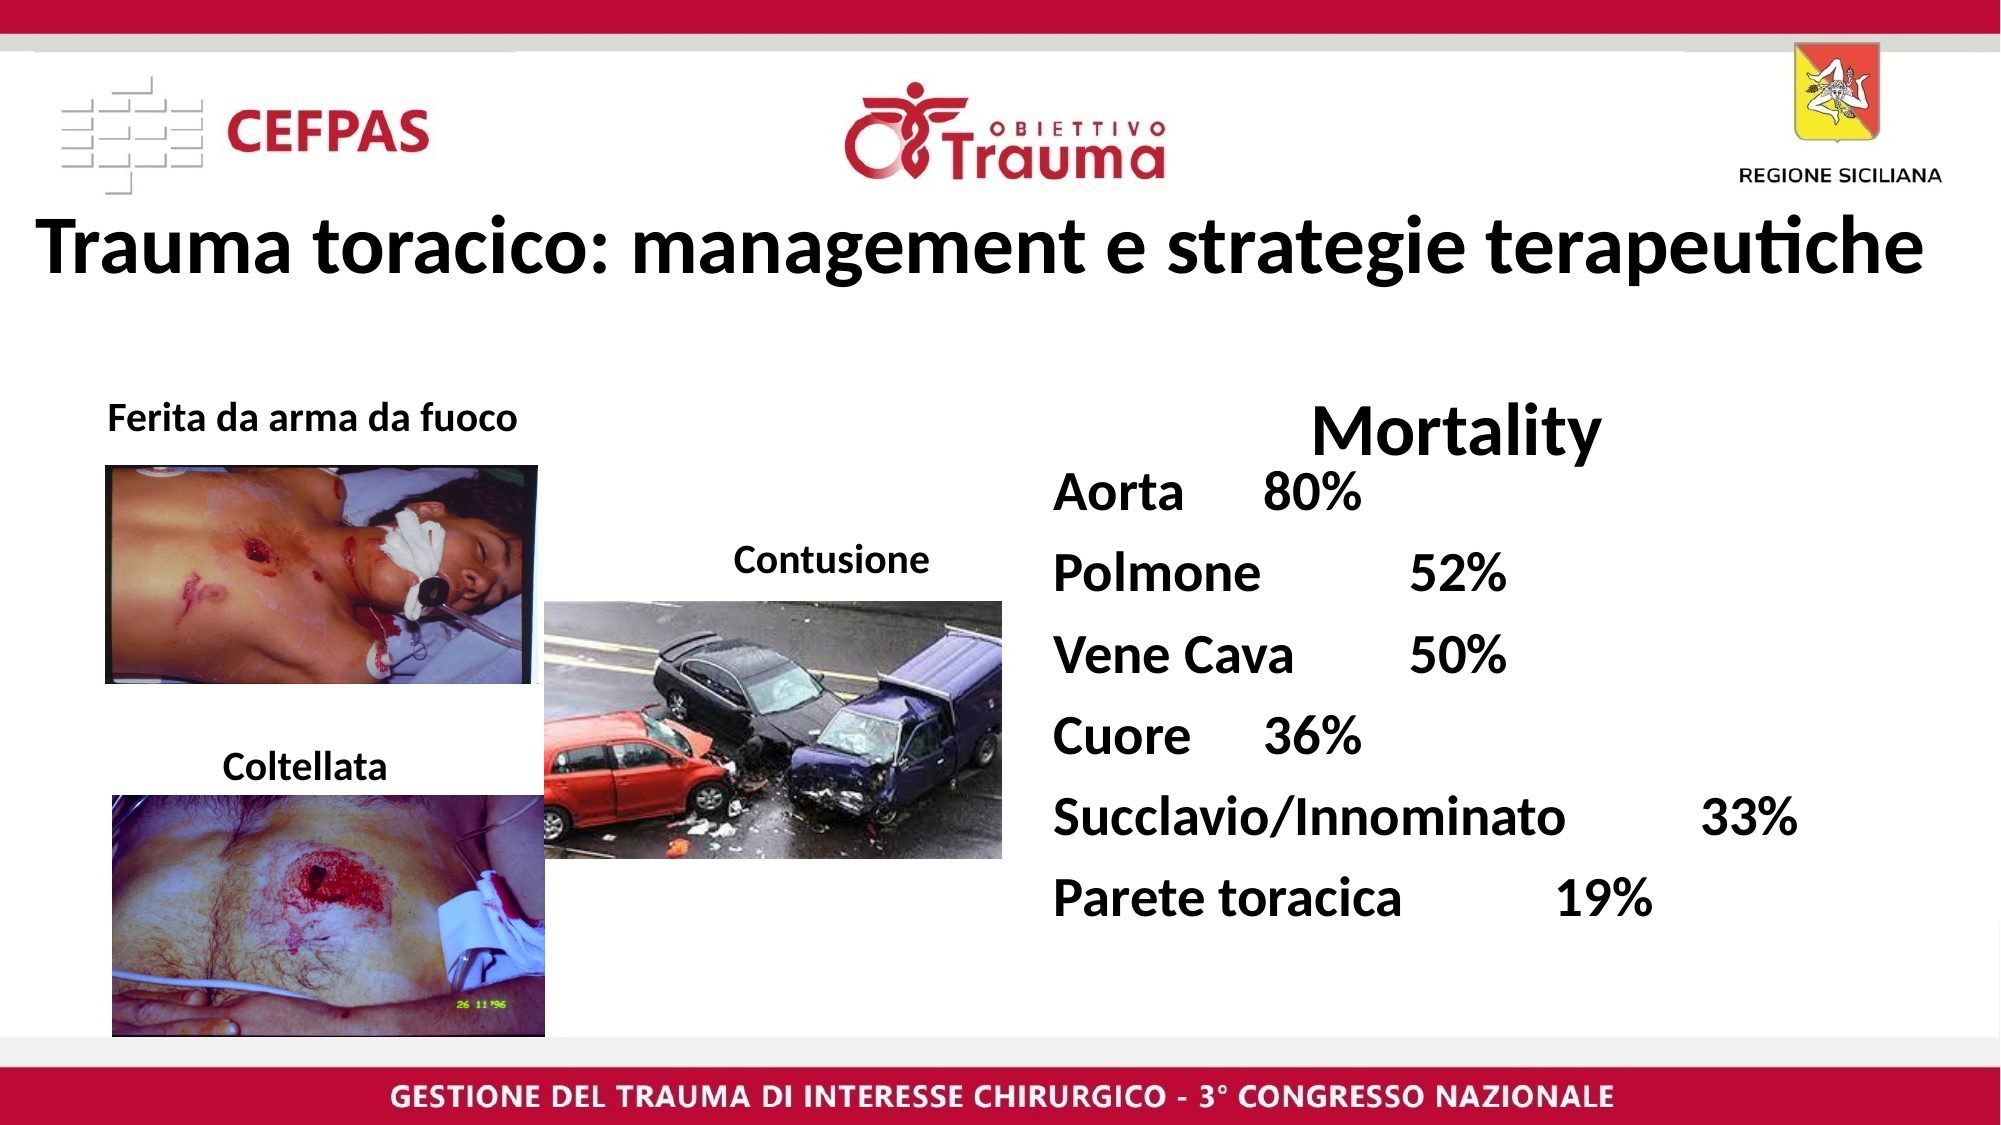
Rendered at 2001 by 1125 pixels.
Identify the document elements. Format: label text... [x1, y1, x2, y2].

text_box Coltellata [207, 731, 449, 793]
text_box Ferita da arma da fuoco [92, 381, 563, 447]
title Trauma toracico: management e strategie terapeutiche [0, 119, 1963, 361]
picture [0, 0, 2001, 1125]
text_box Mortality [962, 374, 1951, 479]
text_box Contusione [718, 524, 1002, 590]
text_box Aorta 80% Polmone 52% Vene Cava 50% Cuore 36% Succlavio/Innominato 33% Parete toracica 19% [1030, 454, 1951, 1009]
